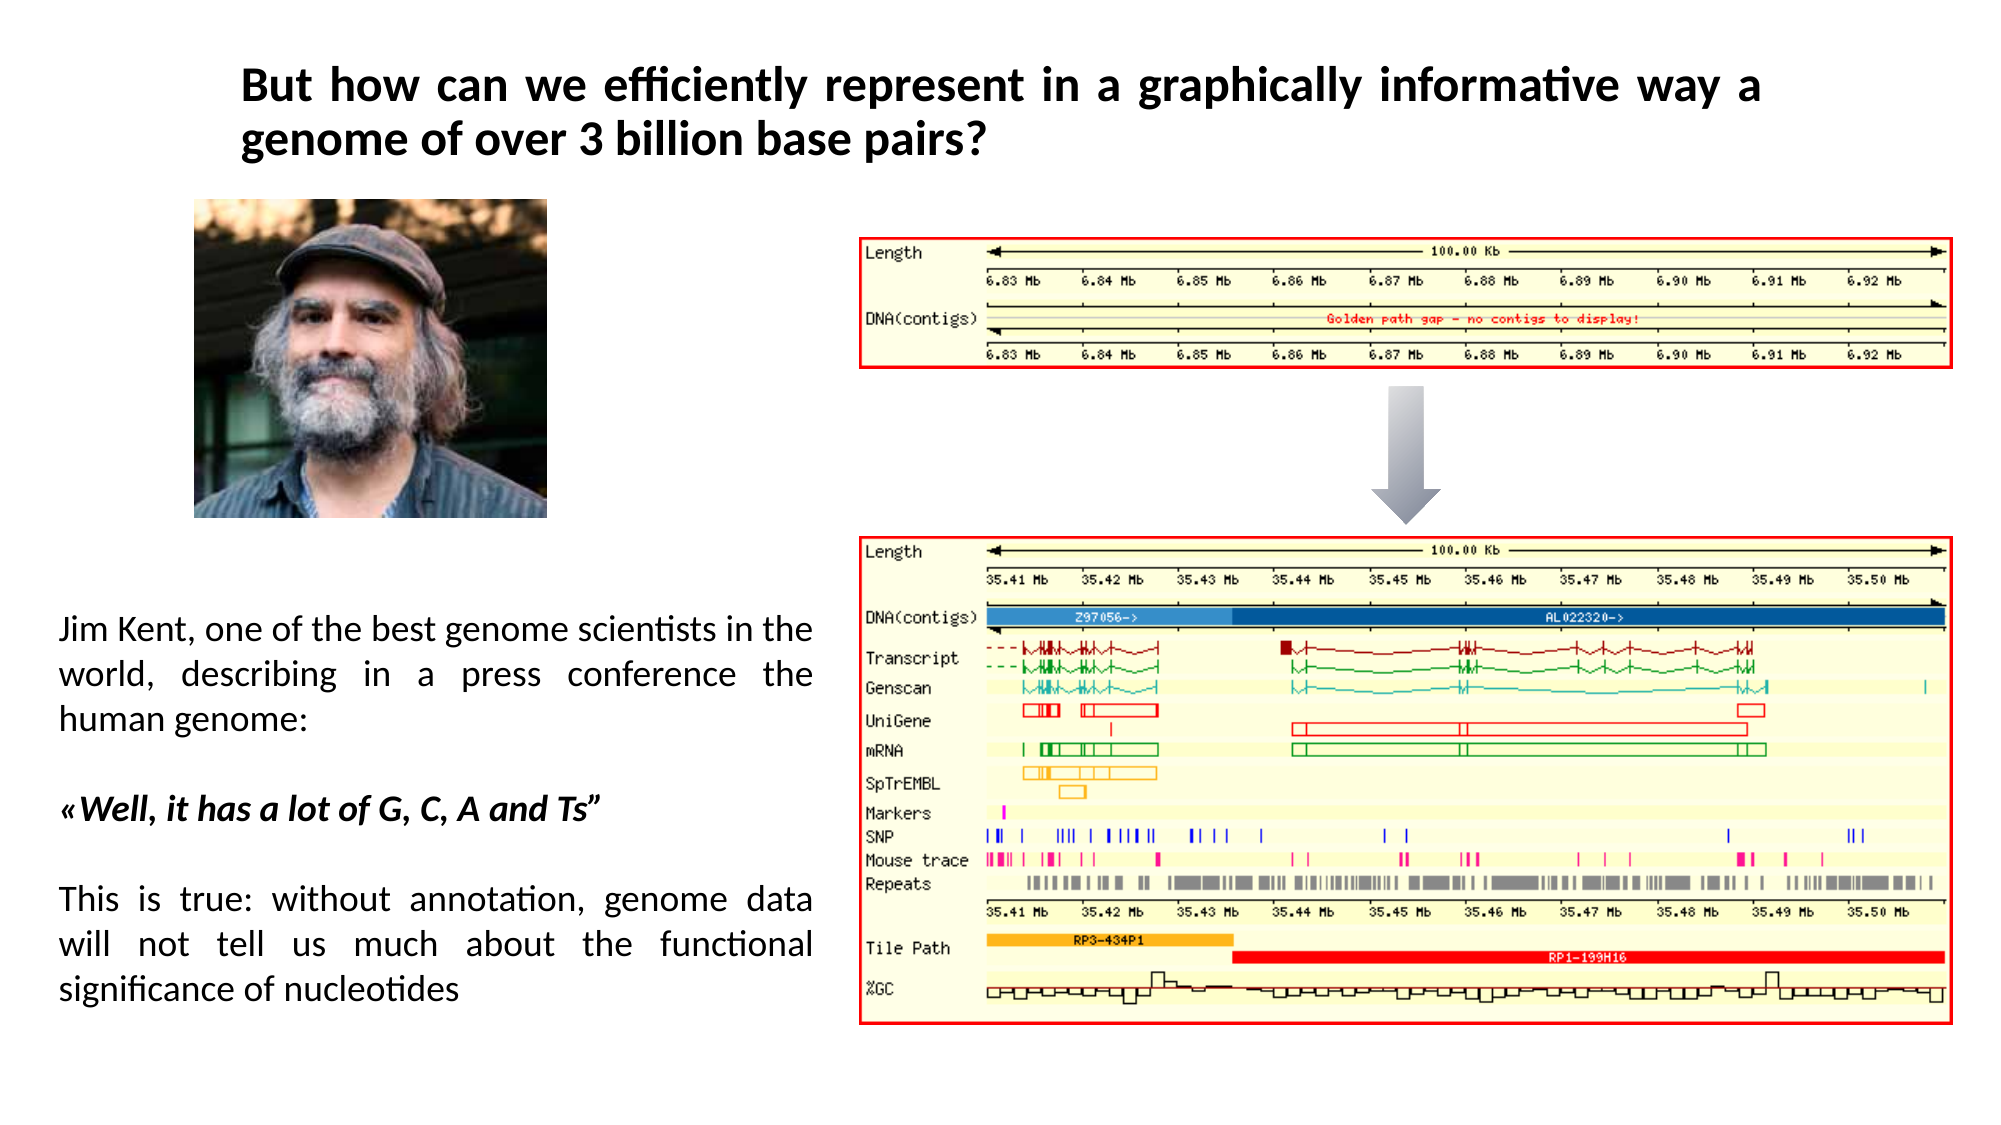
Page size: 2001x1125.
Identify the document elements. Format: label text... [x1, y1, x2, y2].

list But how can we efficiently represent in a graphically informative way a genome of over 3 billion base pairs? [218, 51, 1779, 764]
text_box [1371, 386, 1441, 525]
picture [858, 536, 1953, 1025]
text_box Jim Kent, one of the best genome scientists in the world, describing in a press conference the human genome: «Well, it has a lot of G, C, A and Ts” This is true: without annotation, genome data will not tell us much about the functional significance of nucleotides [43, 596, 830, 1017]
picture [194, 199, 547, 518]
picture [858, 237, 1953, 370]
